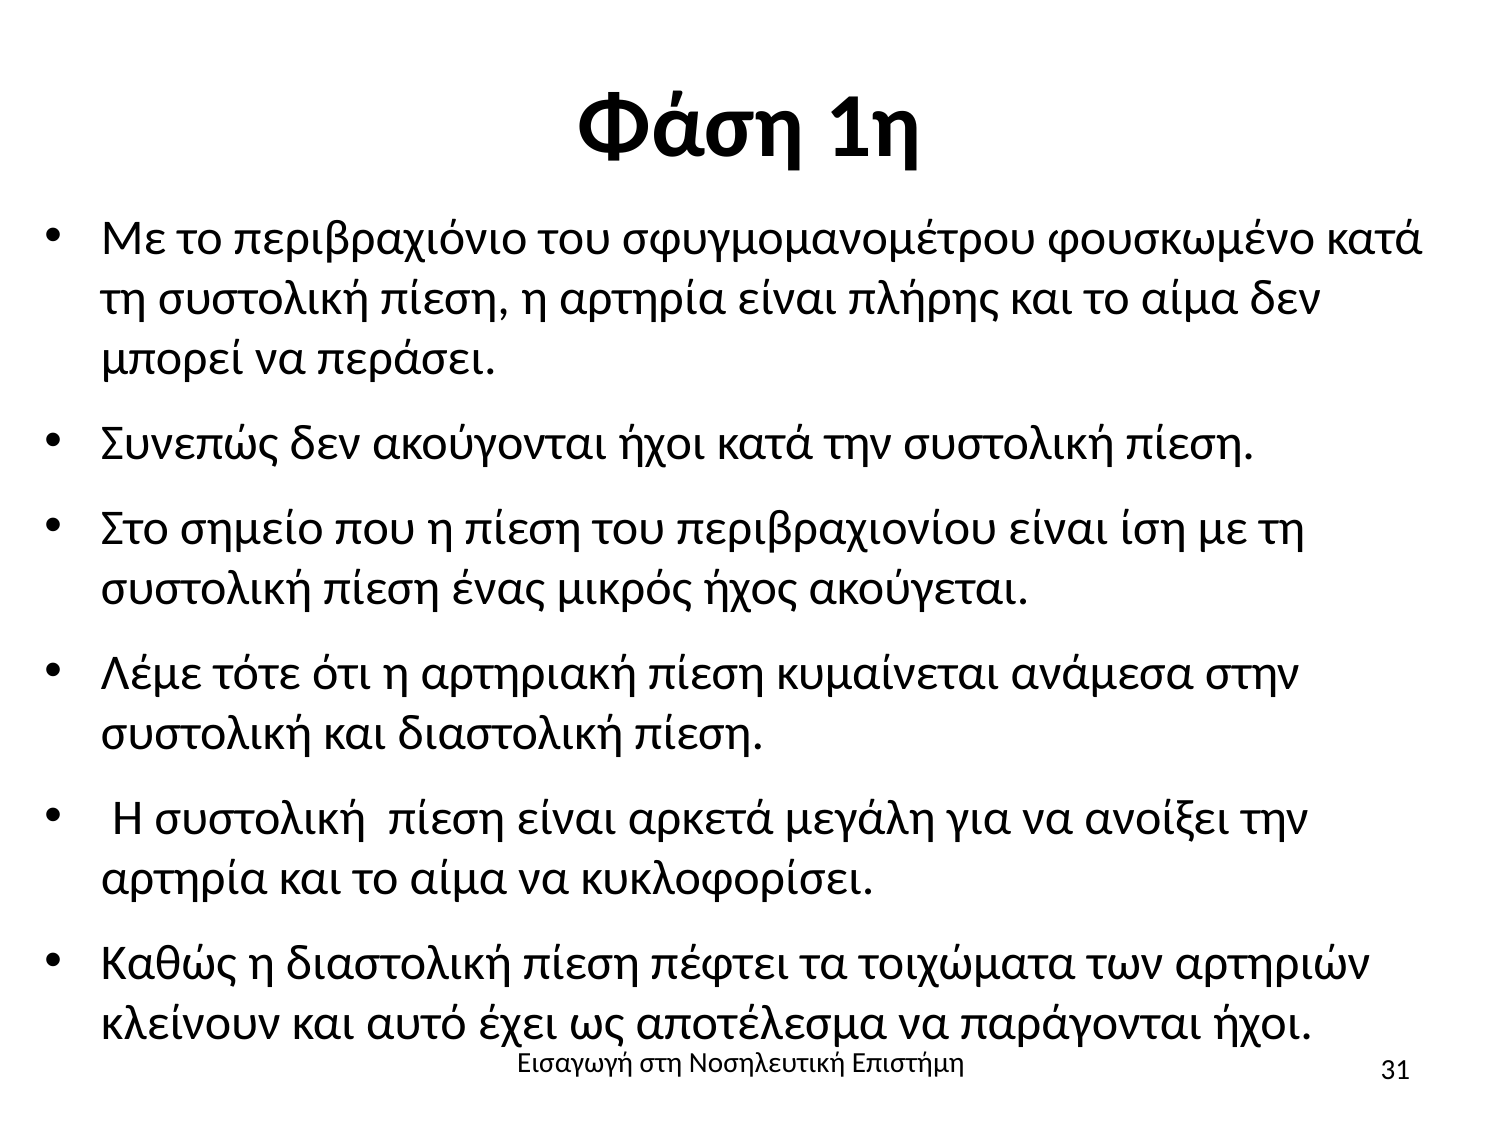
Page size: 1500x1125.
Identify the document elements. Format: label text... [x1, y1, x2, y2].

text_box 31 [1074, 1042, 1425, 1103]
list Με το περιβραχιόνιο του σφυγμομανομέτρου φουσκωμένο κατά τη συστολική πίεση, η αρτηρία είναι πλήρης και το αίμα δεν μπορεί να περάσει. Συνεπώς δεν ακούγονται ήχοι κατά την συστολική πίεση. Στο σημείο που η πίεση του περιβραχιονίου είναι ίση με τη συστολική πίεση ένας μικρός ήχος ακούγεται. Λέμε τότε ότι η αρτηριακή πίεση κυμαίνεται ανάμεσα στην συστολική και διαστολική πίεση. Η συστολική πίεση είναι αρκετά μεγάλη για να ανοίξει την αρτηρία και το αίμα να κυκλοφορίσει. Καθώς η διαστολική πίεση πέφτει τα τοιχώματα των αρτηριών κλείνουν και αυτό έχει ως αποτέλεσμα να παράγονται ήχοι. [29, 197, 1483, 583]
text_box Εισαγωγή στη Νοσηλευτική Επιστήμη [392, 1035, 1091, 1119]
title Φάση 1η [75, 42, 1425, 197]
